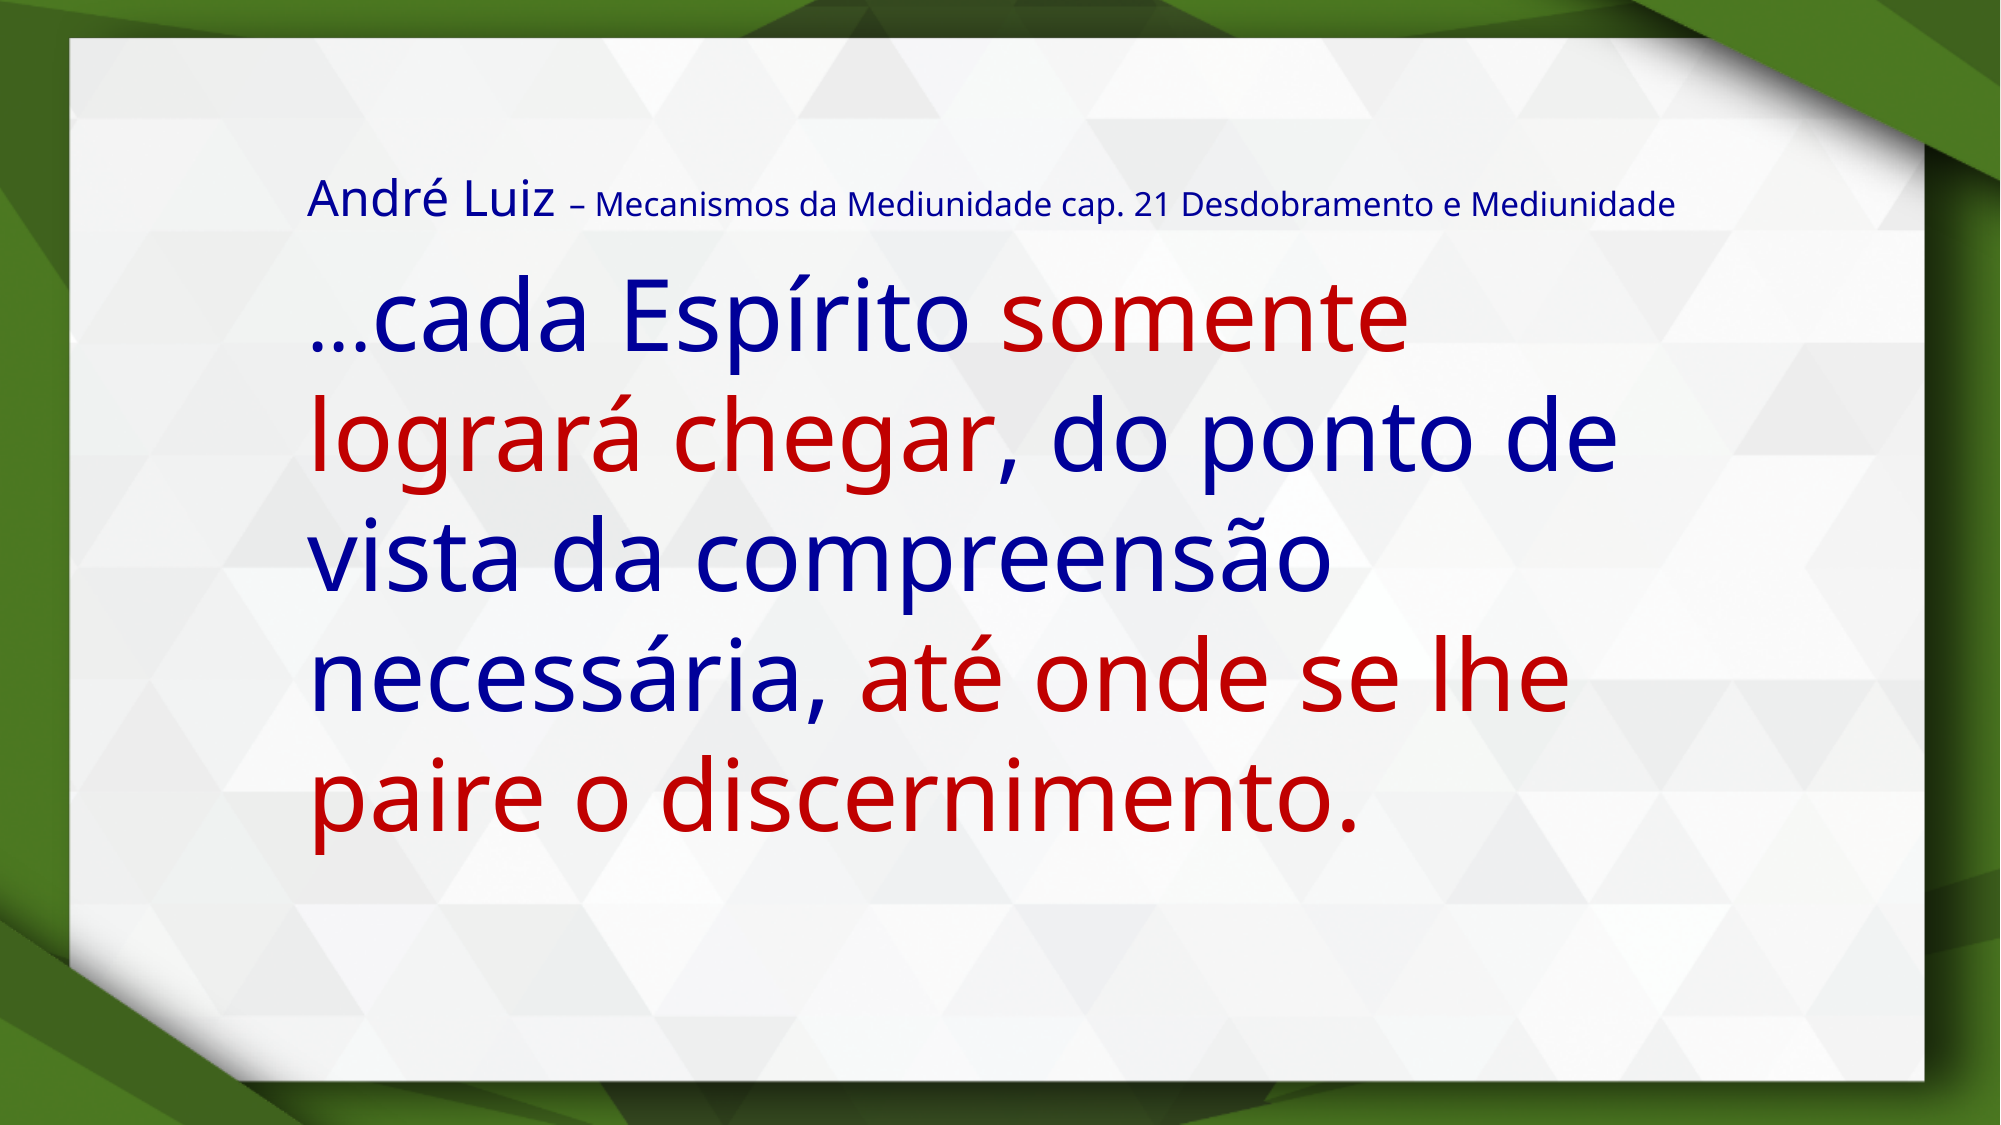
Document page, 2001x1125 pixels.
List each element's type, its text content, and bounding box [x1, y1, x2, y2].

text_box André Luiz – Mecanismos da Mediunidade cap. 21 Desdobramento e Mediunidade ...cada Espírito somente logrará chegar, do ponto de vista da compreensão necessária, até onde se lhe paire o discernimento. [292, 159, 1753, 859]
picture [0, 0, 2001, 1125]
